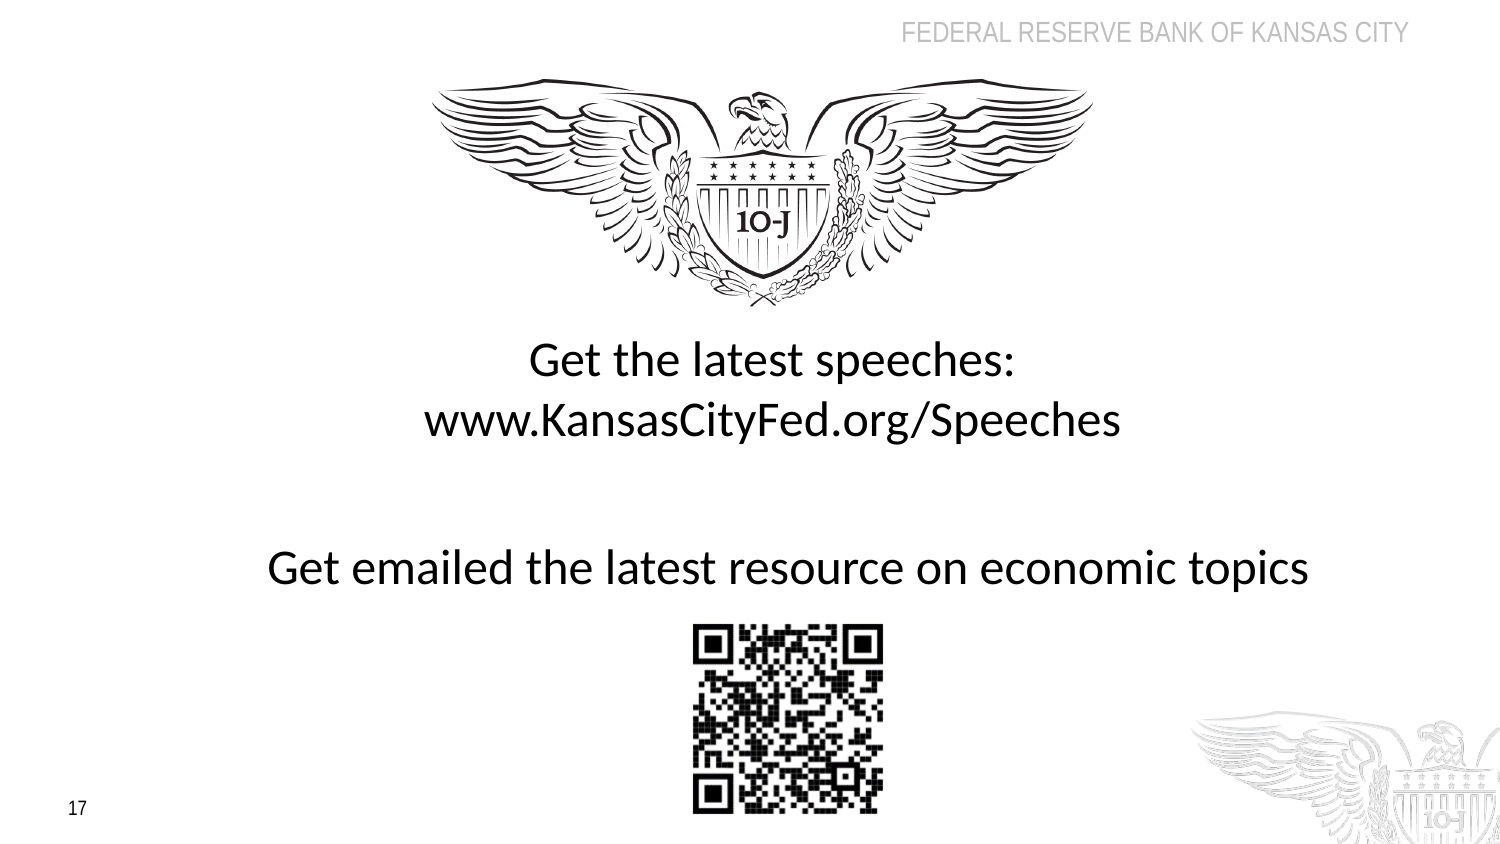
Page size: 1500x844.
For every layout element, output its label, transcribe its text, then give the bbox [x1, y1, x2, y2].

picture [432, 79, 1094, 315]
picture [676, 606, 901, 831]
slide_number 17 [19, 782, 102, 828]
text_box Get emailed the latest resource on economic topics [236, 526, 1340, 602]
picture [1168, 711, 1500, 844]
text_box Get the latest speeches: www.KansasCityFed.org/Speeches [378, 319, 1168, 454]
